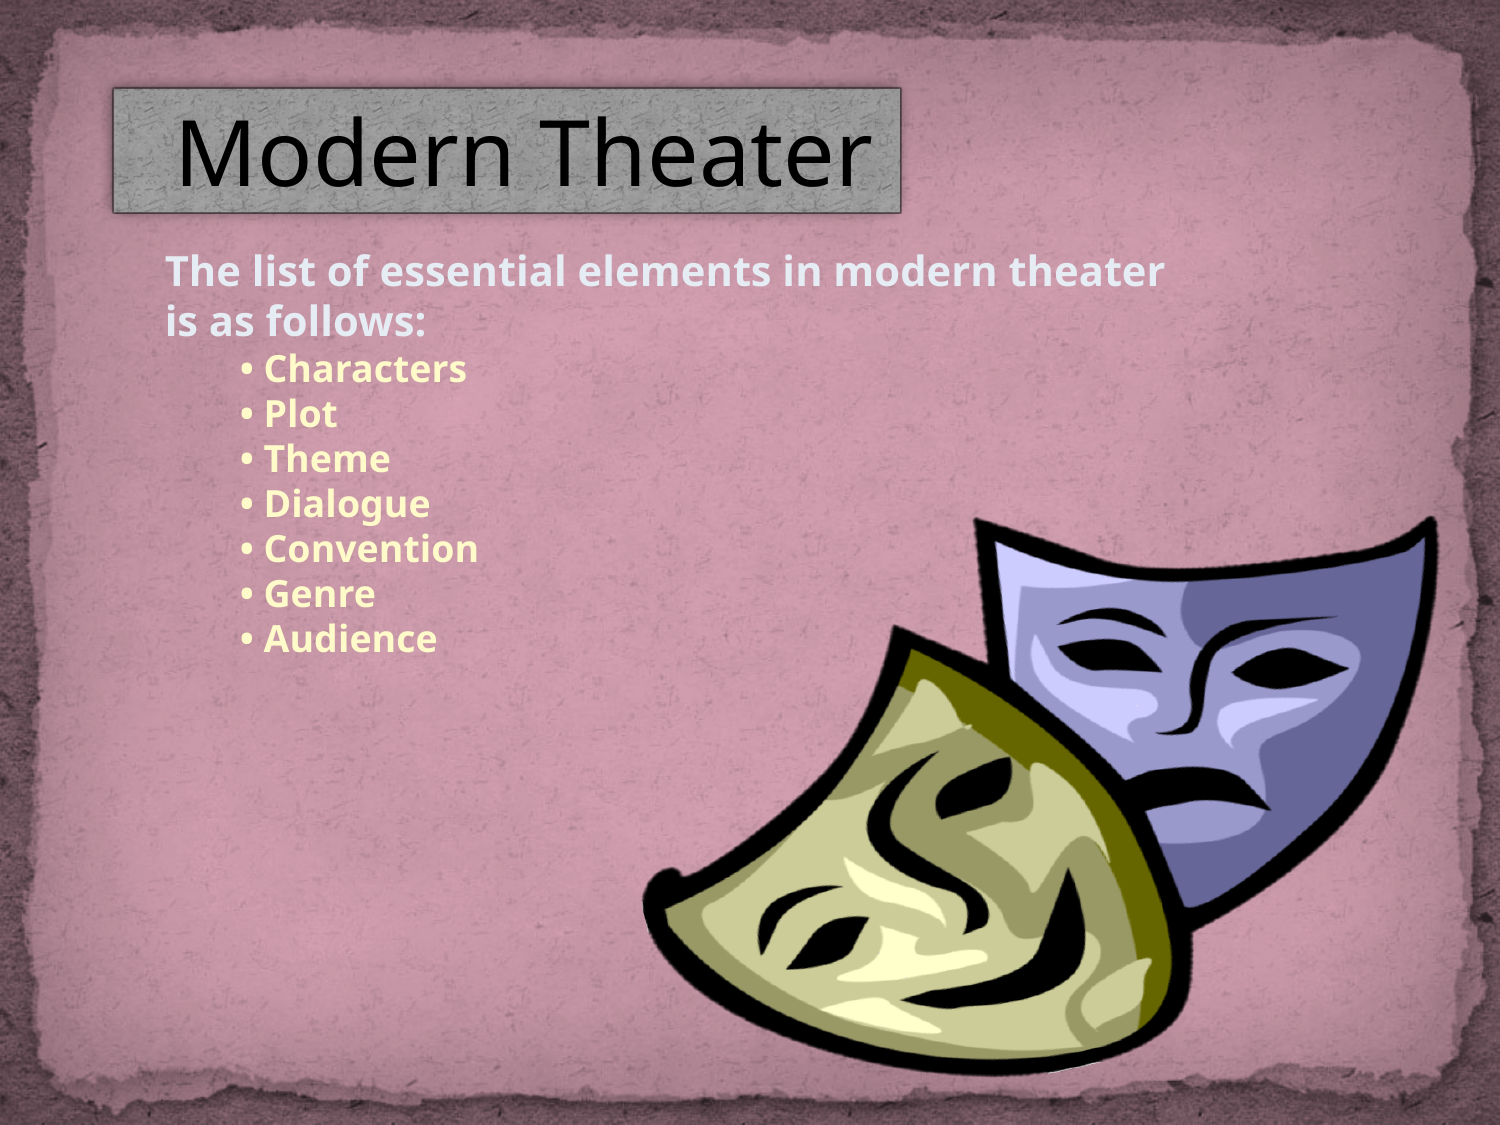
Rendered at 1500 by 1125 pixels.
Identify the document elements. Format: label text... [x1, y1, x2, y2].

picture [576, 420, 1500, 1125]
text_box Modern Theater [115, 90, 899, 212]
text_box The list of essential elements in modern theater is as follows: • Characters • Plot • Theme • Dialogue • Convention • Genre • Audience [149, 237, 1188, 668]
